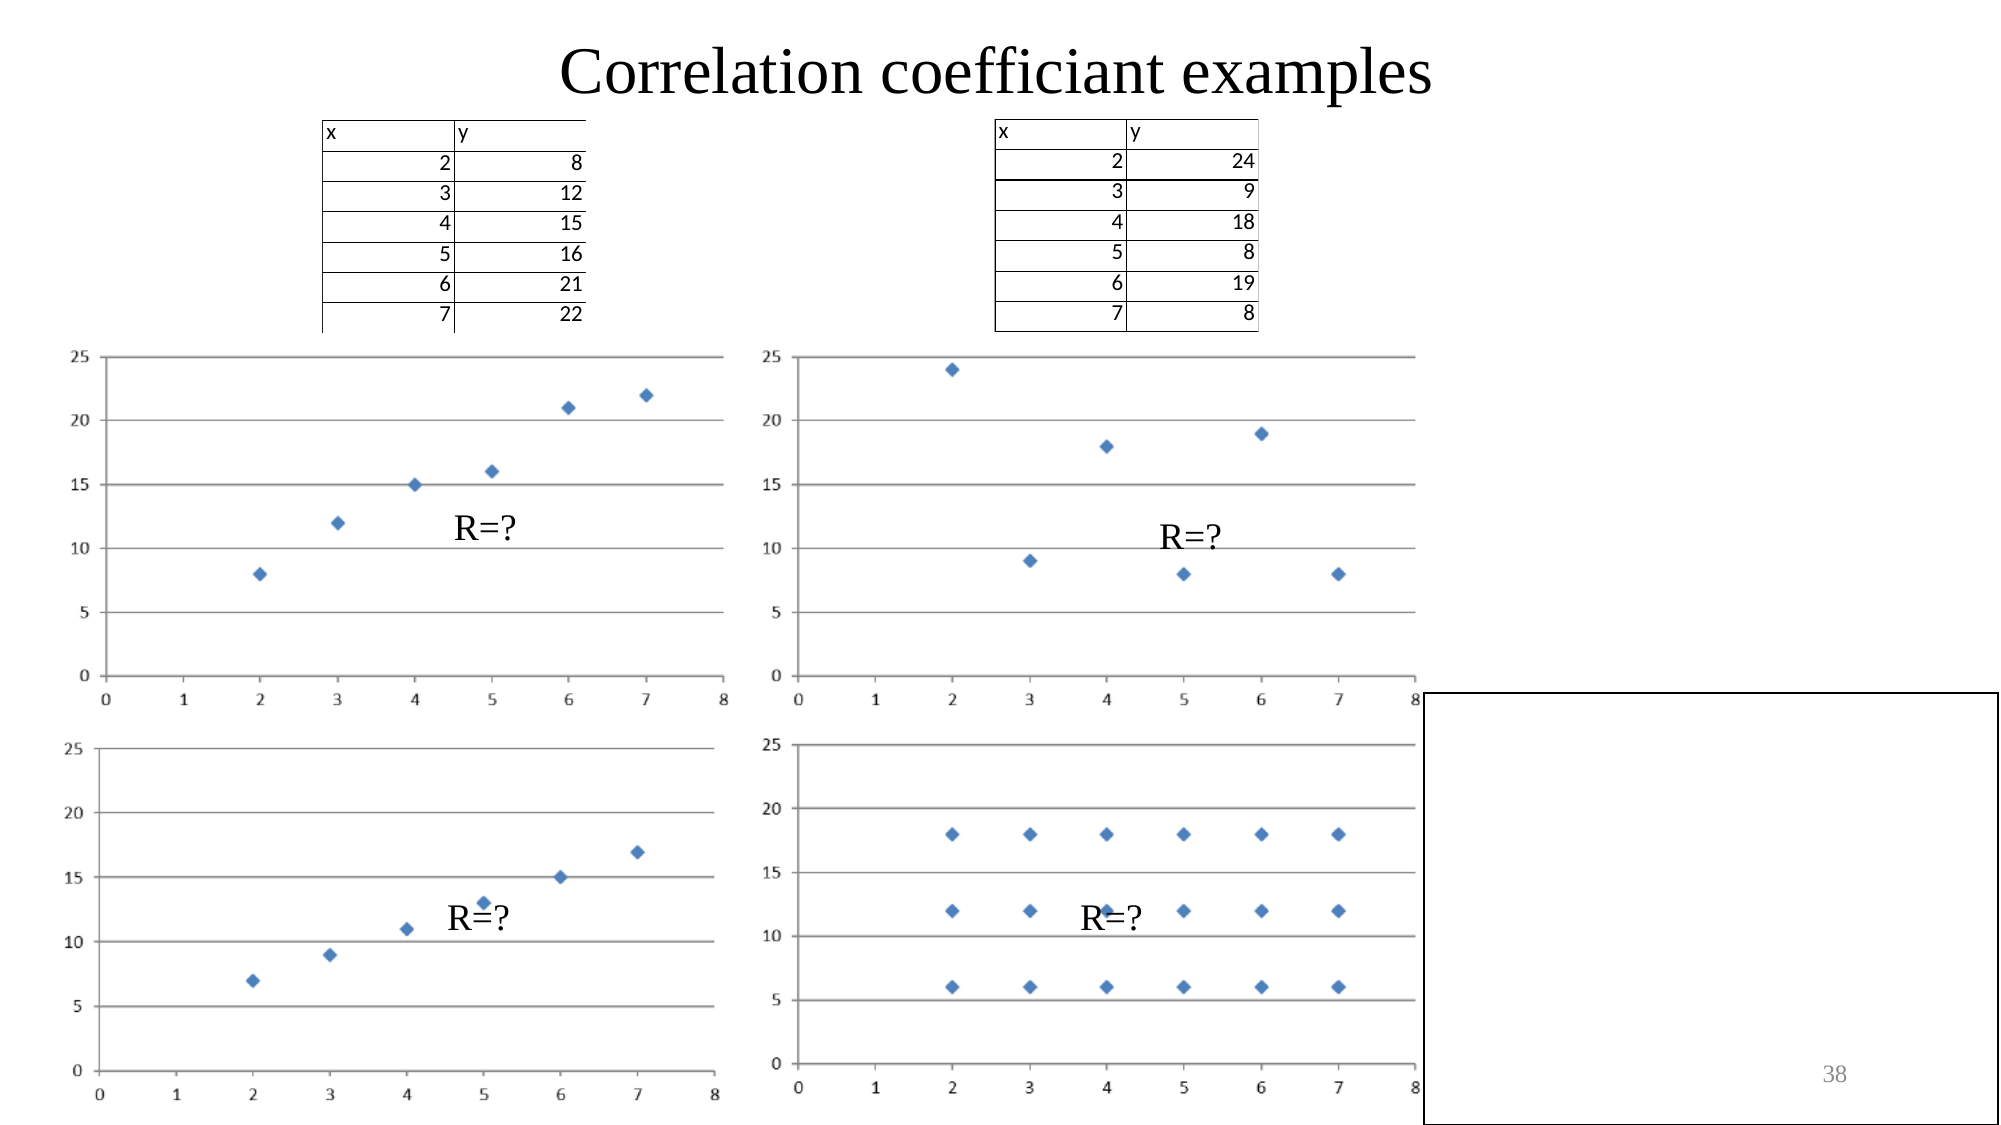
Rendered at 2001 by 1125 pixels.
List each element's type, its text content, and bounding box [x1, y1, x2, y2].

text_box c [1459, 692, 1999, 1125]
picture [24, 118, 1459, 1125]
text_box Correlation coefficiant examples [279, 19, 1733, 126]
